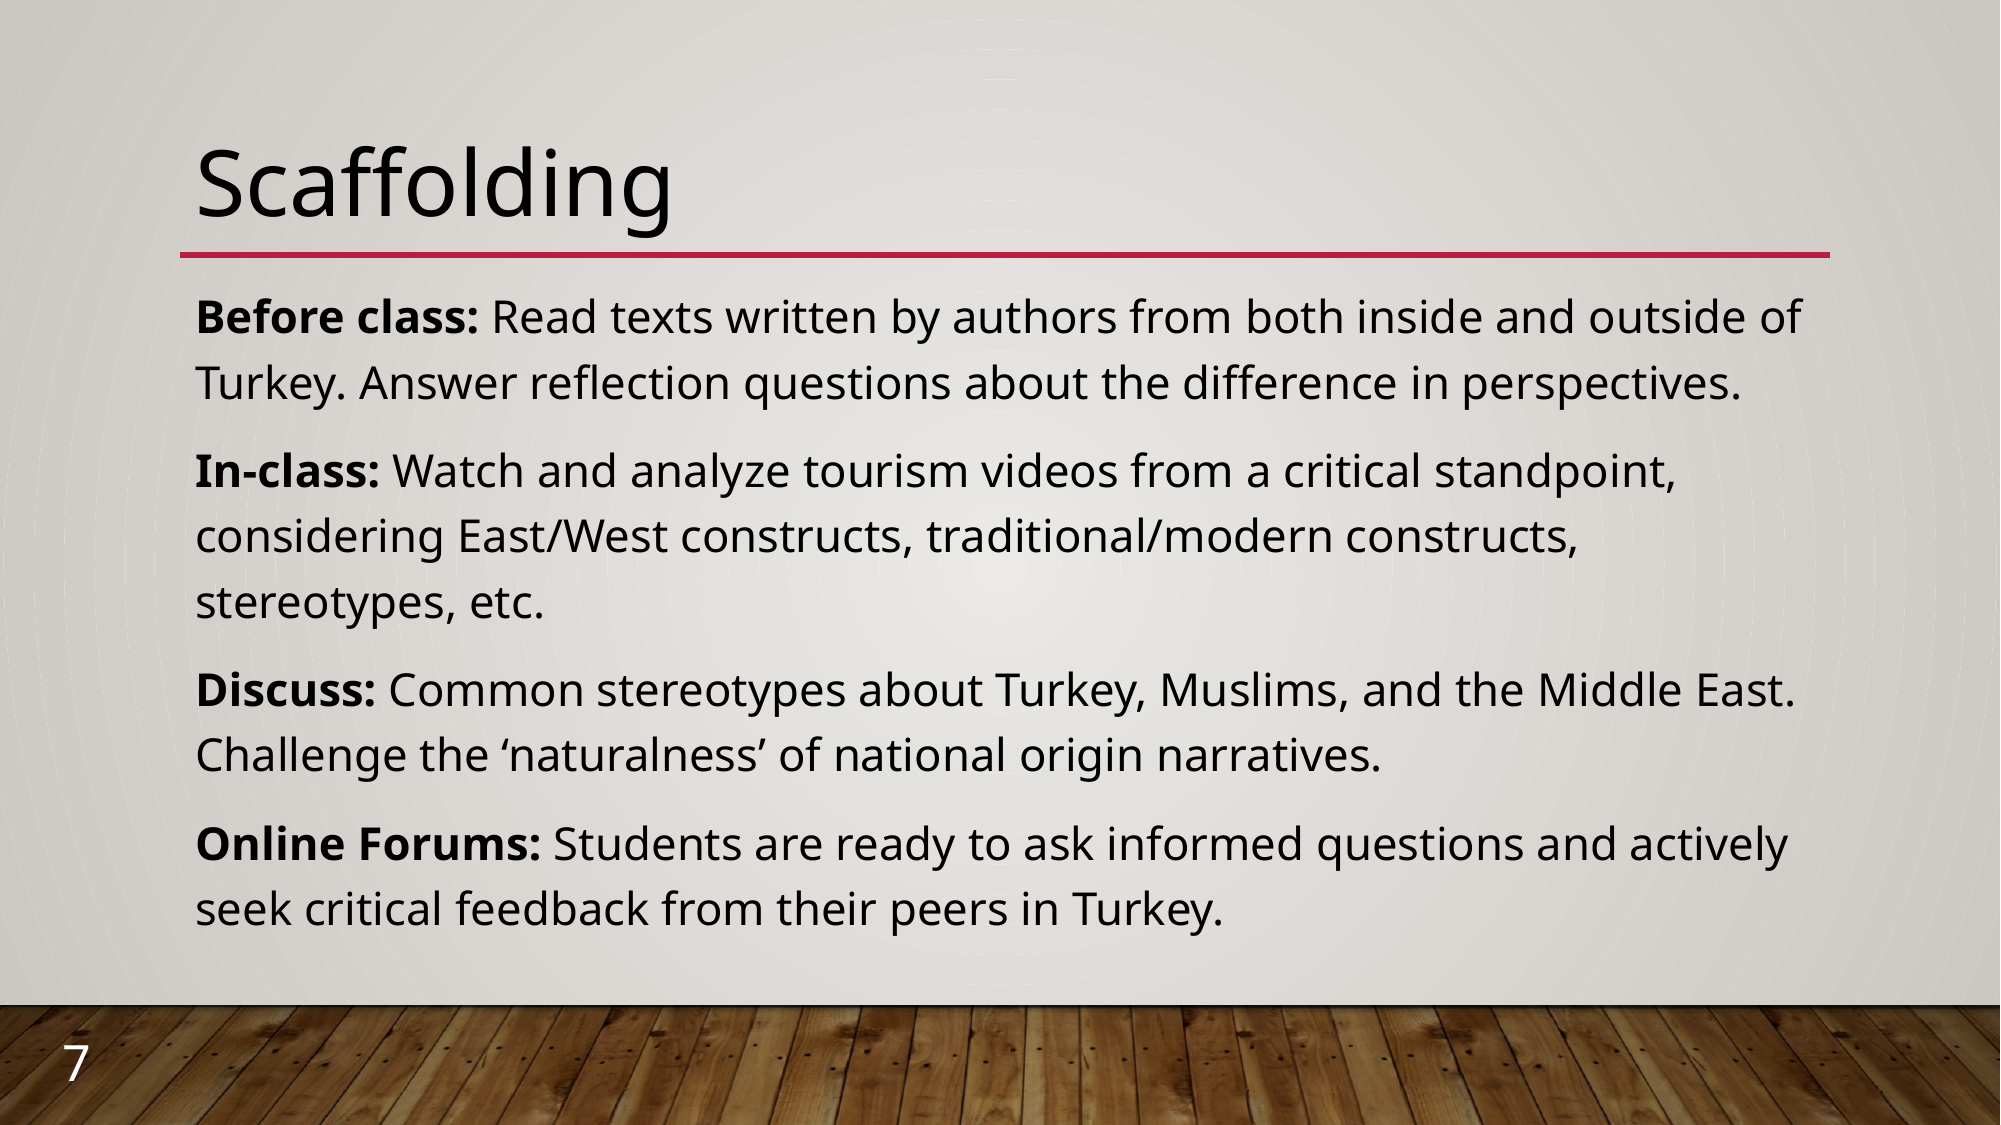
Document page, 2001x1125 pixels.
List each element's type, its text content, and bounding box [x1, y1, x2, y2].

slide_number 7 [47, 1024, 181, 1107]
list Before class: Read texts written by authors from both inside and outside of Turkey. Answer reflection questions about the difference in perspectives. In-class: Watch and analyze tourism videos from a critical standpoint, considering East/West constructs, traditional/modern constructs, stereotypes, etc. Discuss: Common stereotypes about Turkey, Muslims, and the Middle East. Challenge the ‘naturalness’ of national origin narratives. Online Forums: Students are ready to ask informed questions and actively seek critical feedback from their peers in Turkey. [180, 270, 1831, 945]
title Scaffolding [180, 75, 1831, 244]
picture [0, 1005, 2000, 1125]
